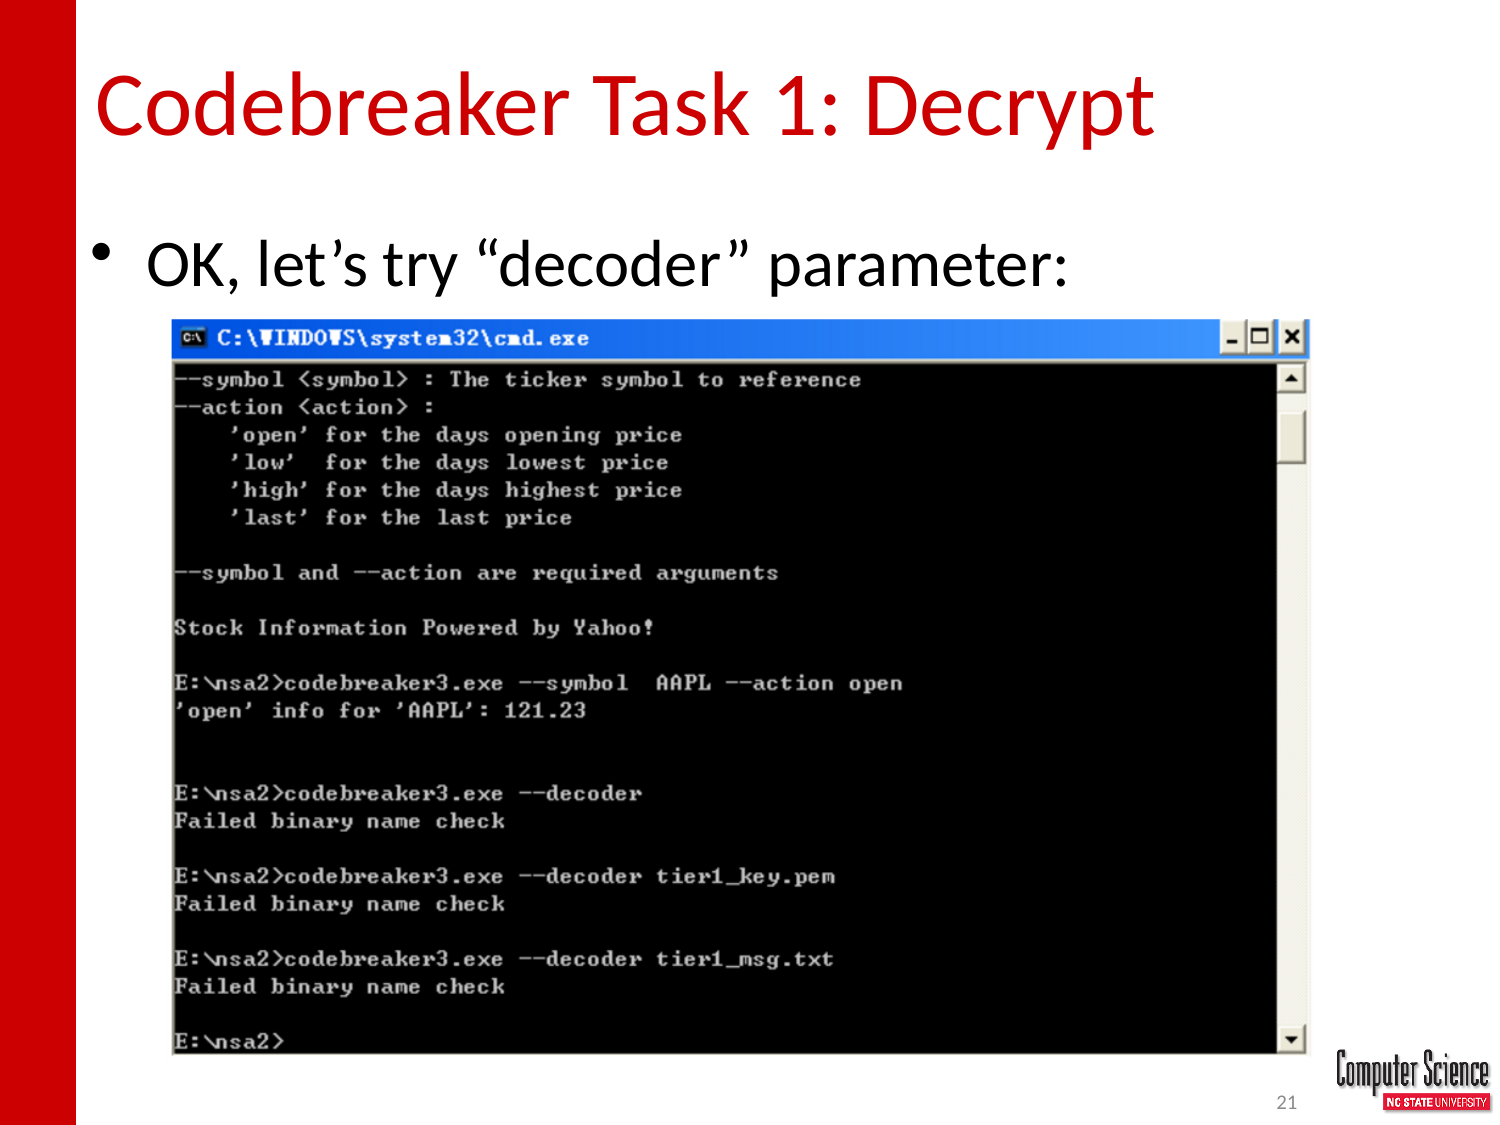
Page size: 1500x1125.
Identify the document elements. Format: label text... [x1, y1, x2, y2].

picture [1326, 1036, 1500, 1123]
list OK, let’s try “decoder” parameter: [75, 212, 1488, 988]
picture [162, 312, 1316, 1062]
title Codebreaker Task 1: Decrypt [80, 5, 1500, 193]
slide_number 21 [962, 1081, 1313, 1121]
